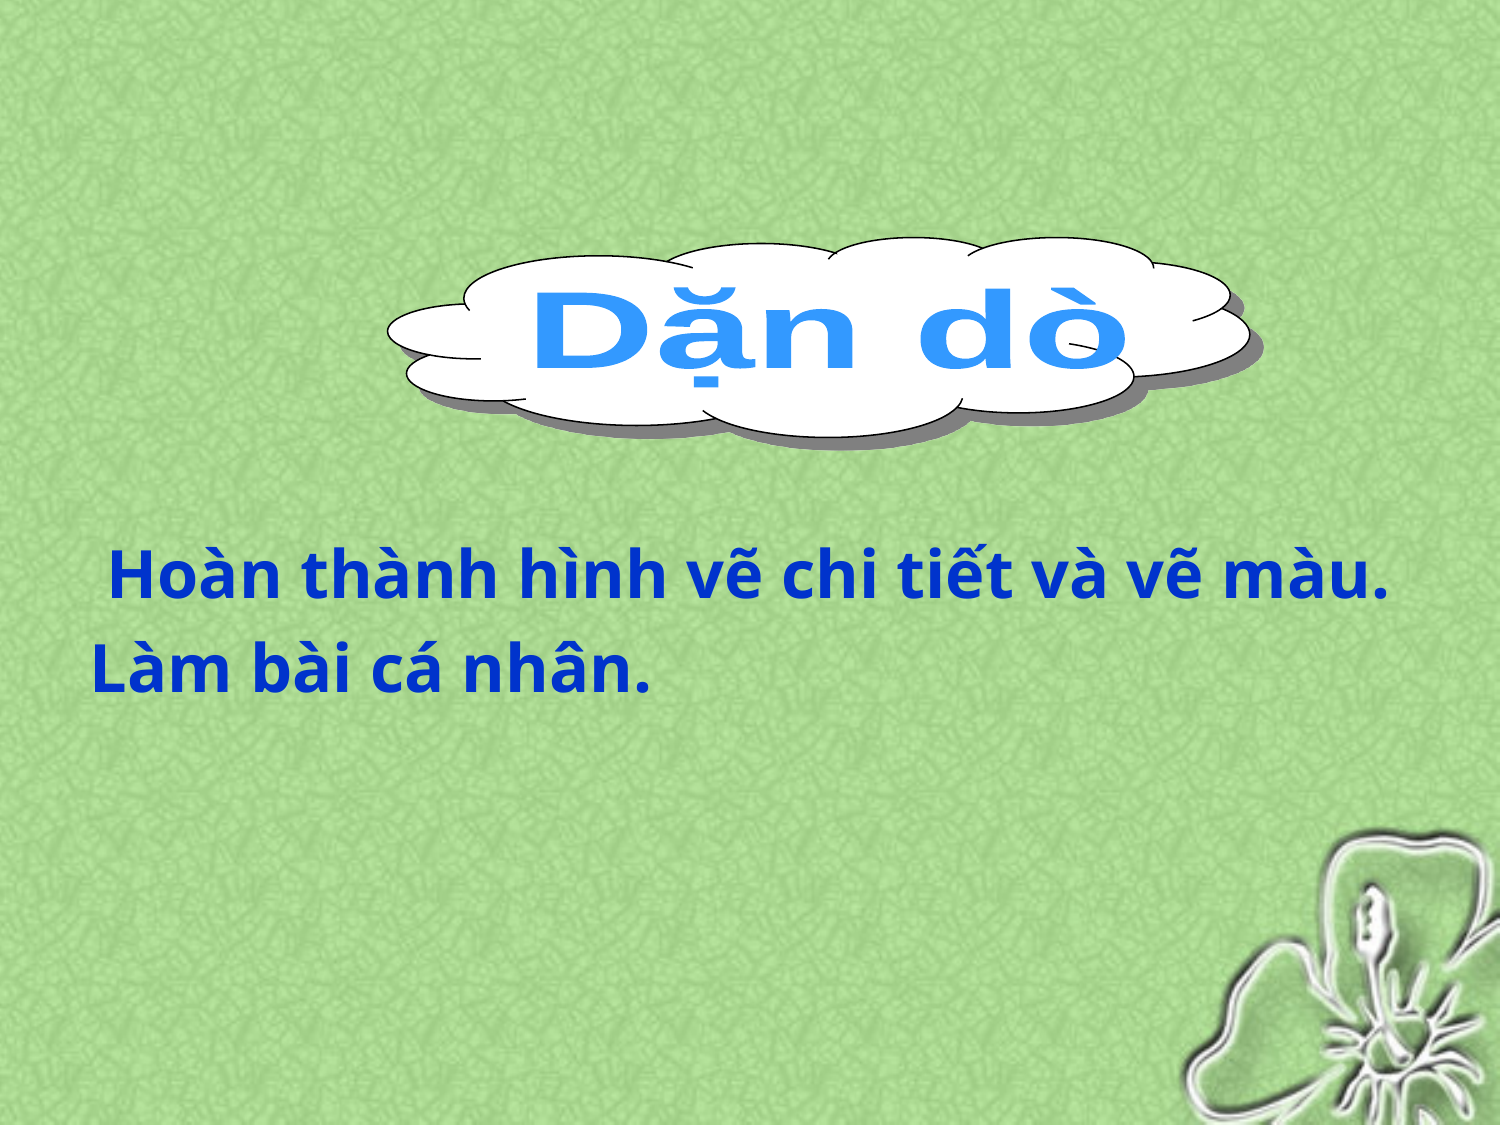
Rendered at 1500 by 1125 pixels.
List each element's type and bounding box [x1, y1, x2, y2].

list [0, 0, 1500, 1125]
